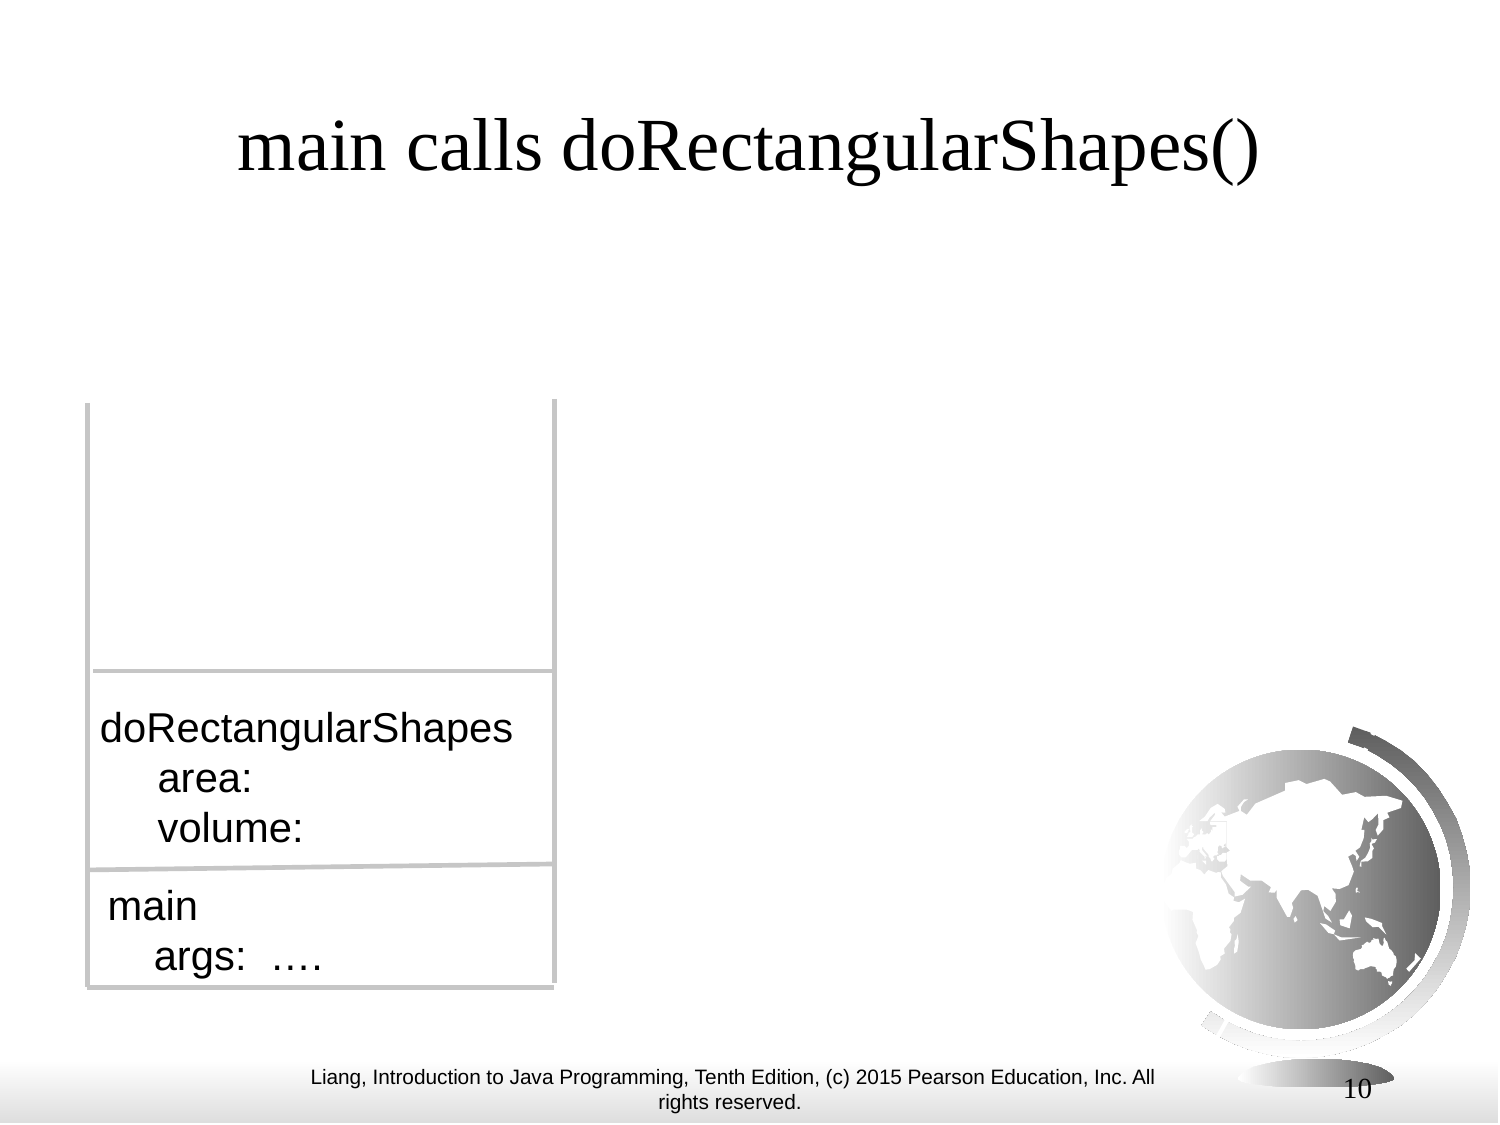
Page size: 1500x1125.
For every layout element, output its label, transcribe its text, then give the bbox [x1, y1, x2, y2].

slide_number 10 [1074, 1049, 1388, 1125]
text_box doRectangularShapes area: volume: [91, 693, 529, 859]
title main calls doRectangularShapes() [112, 46, 1388, 235]
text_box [87, 863, 555, 871]
text_box main args: …. [92, 879, 411, 985]
